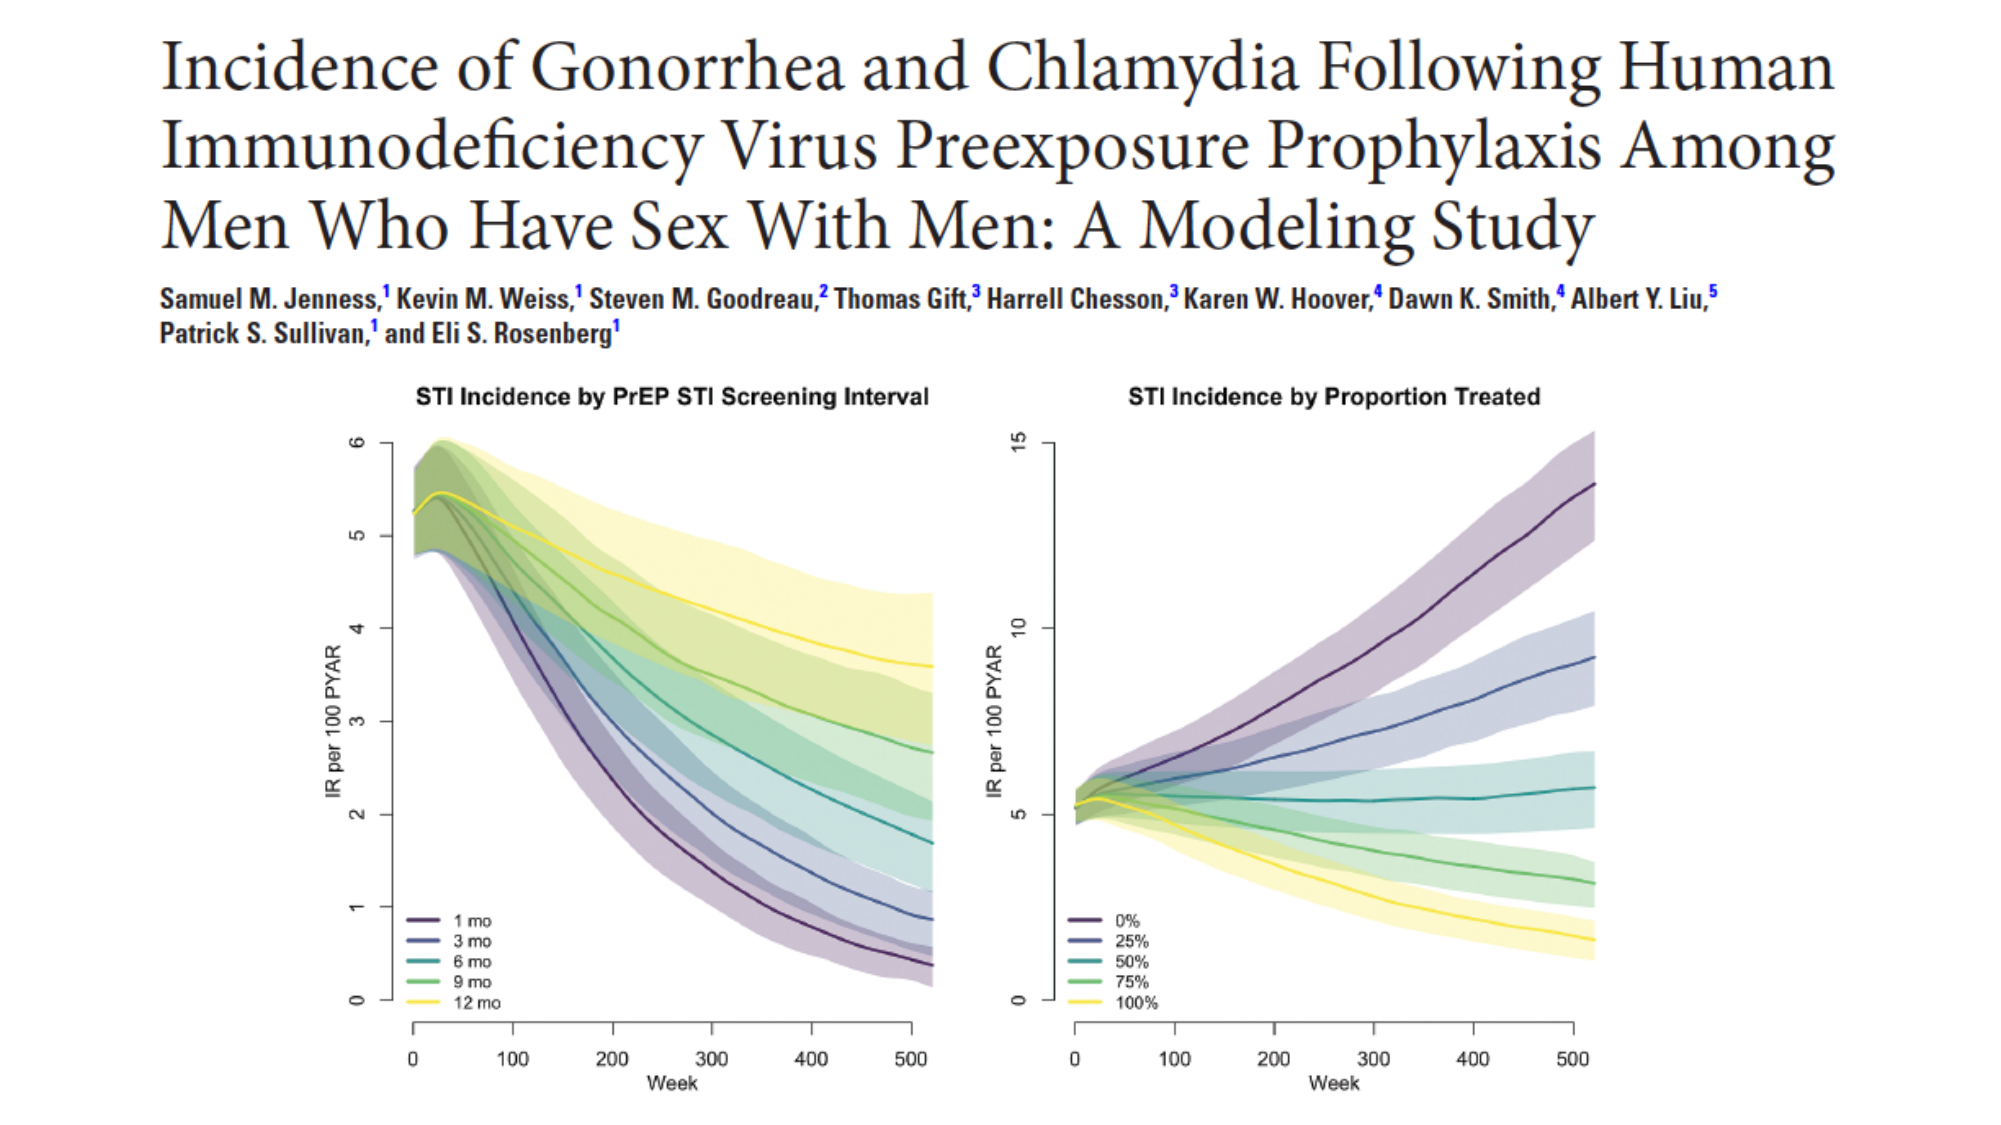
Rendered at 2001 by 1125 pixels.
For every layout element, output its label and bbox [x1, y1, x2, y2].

picture [108, 0, 1892, 1115]
